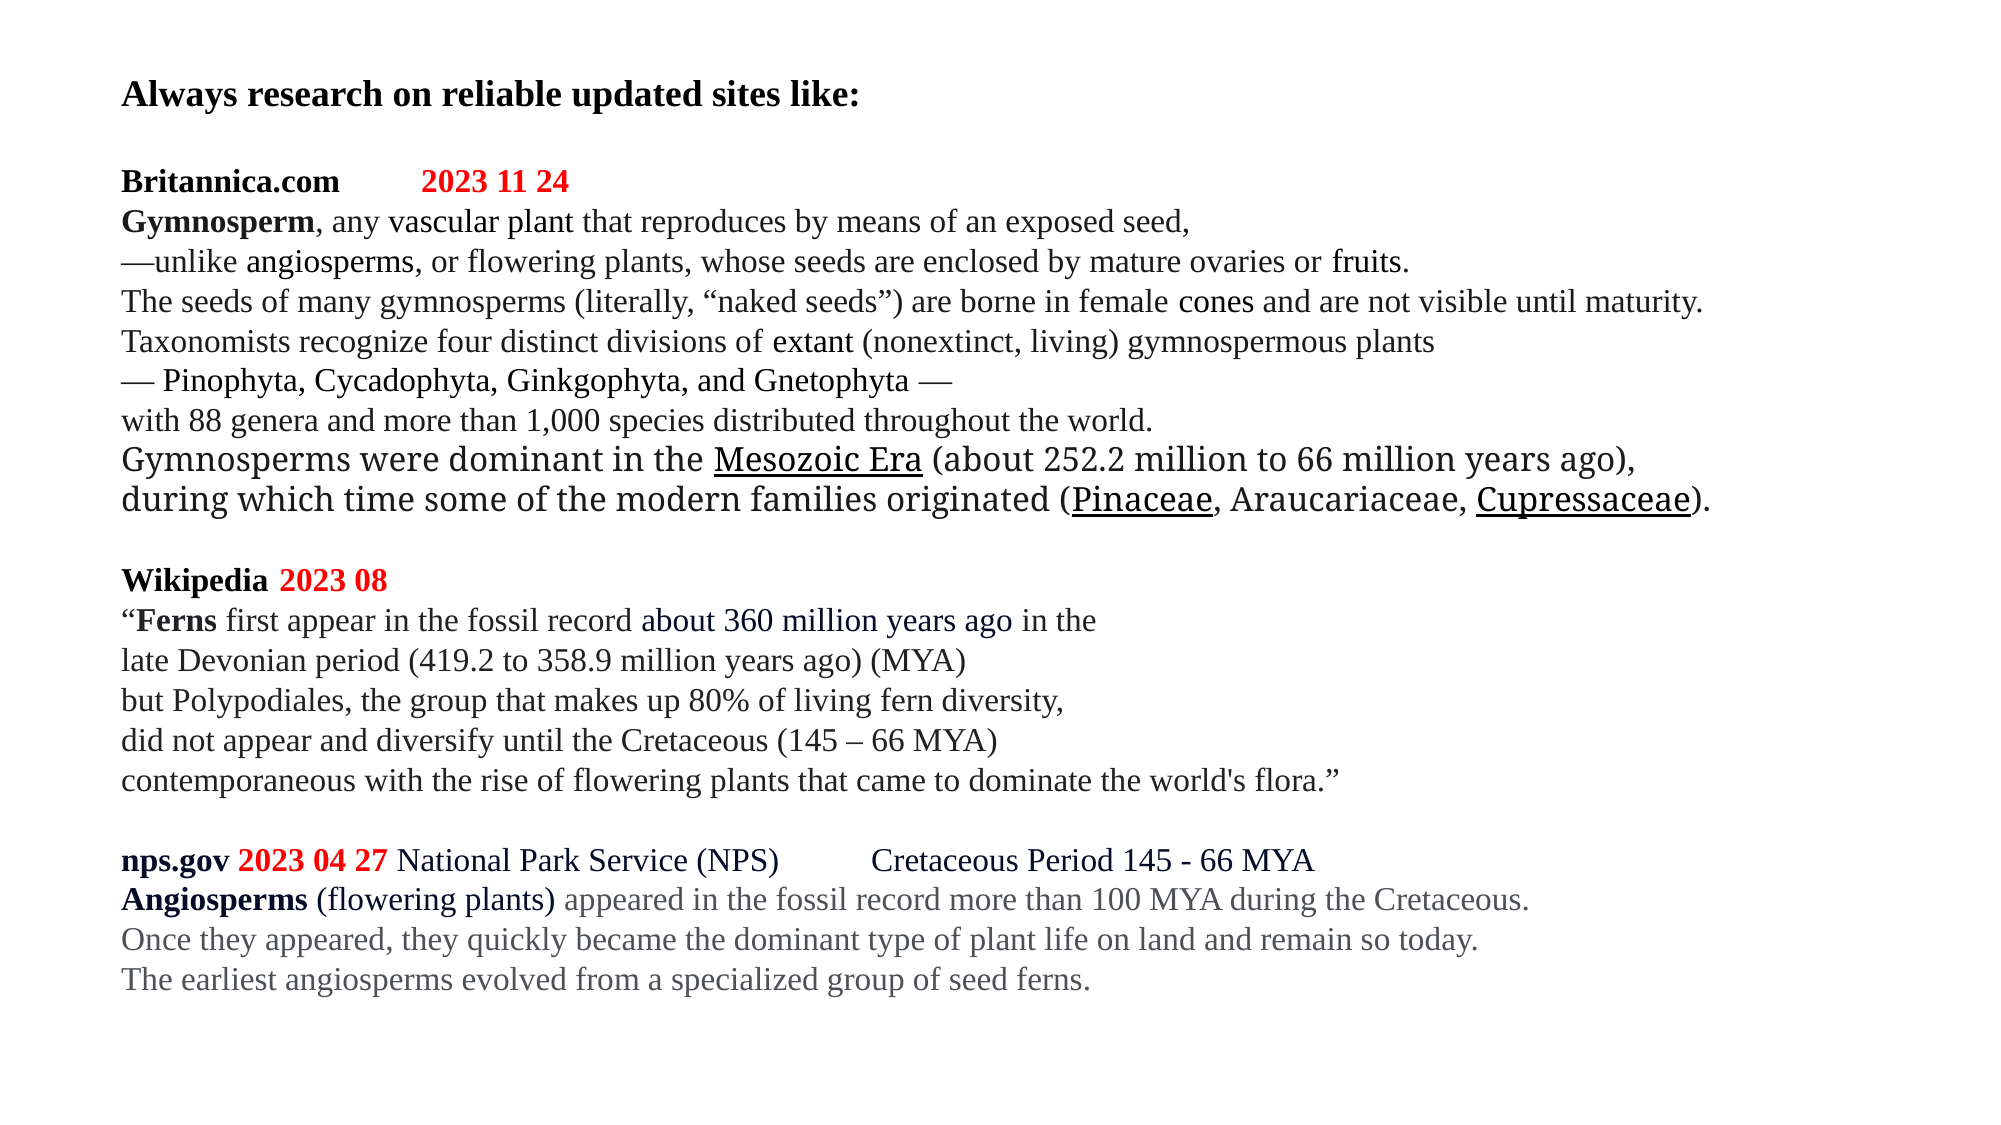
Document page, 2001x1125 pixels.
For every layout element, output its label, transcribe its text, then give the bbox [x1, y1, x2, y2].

text_box Always research on reliable updated sites like: Britannica.com 2023 11 24 Gymnosperm, any vascular plant that reproduces by means of an exposed seed, —unlike angiosperms, or flowering plants, whose seeds are enclosed by mature ovaries or fruits. The seeds of many gymnosperms (literally, “naked seeds”) are borne in female cones and are not visible until maturity. Taxonomists recognize four distinct divisions of extant (nonextinct, living) gymnospermous plants — Pinophyta, Cycadophyta, Ginkgophyta, and Gnetophyta — with 88 genera and more than 1,000 species distributed throughout the world. Gymnosperms were dominant in the Mesozoic Era (about 252.2 million to 66 million years ago), during which time some of the modern families originated (Pinaceae, Araucariaceae, Cupressaceae). Wikipedia 2023 08 “Ferns first appear in the fossil record about 360 million years ago in the late Devonian period (419.2 to 358.9 million years ago) (MYA) but Polypodiales, the group that makes up 80% of living fern diversity, did not appear and diversify until the Cretaceous (145 – 66 MYA) contemporaneous with the rise of flowering plants that came to dominate the world's flora.” nps.gov 2023 04 27 National Park Service (NPS) Cretaceous Period 145 - 66 MYA Angiosperms (flowering plants) appeared in the fossil record more than 100 MYA during the Cretaceous. Once they appeared, they quickly became the dominant type of plant life on land and remain so today. The earliest angiosperms evolved from a specialized group of seed ferns. [106, 61, 1731, 1040]
